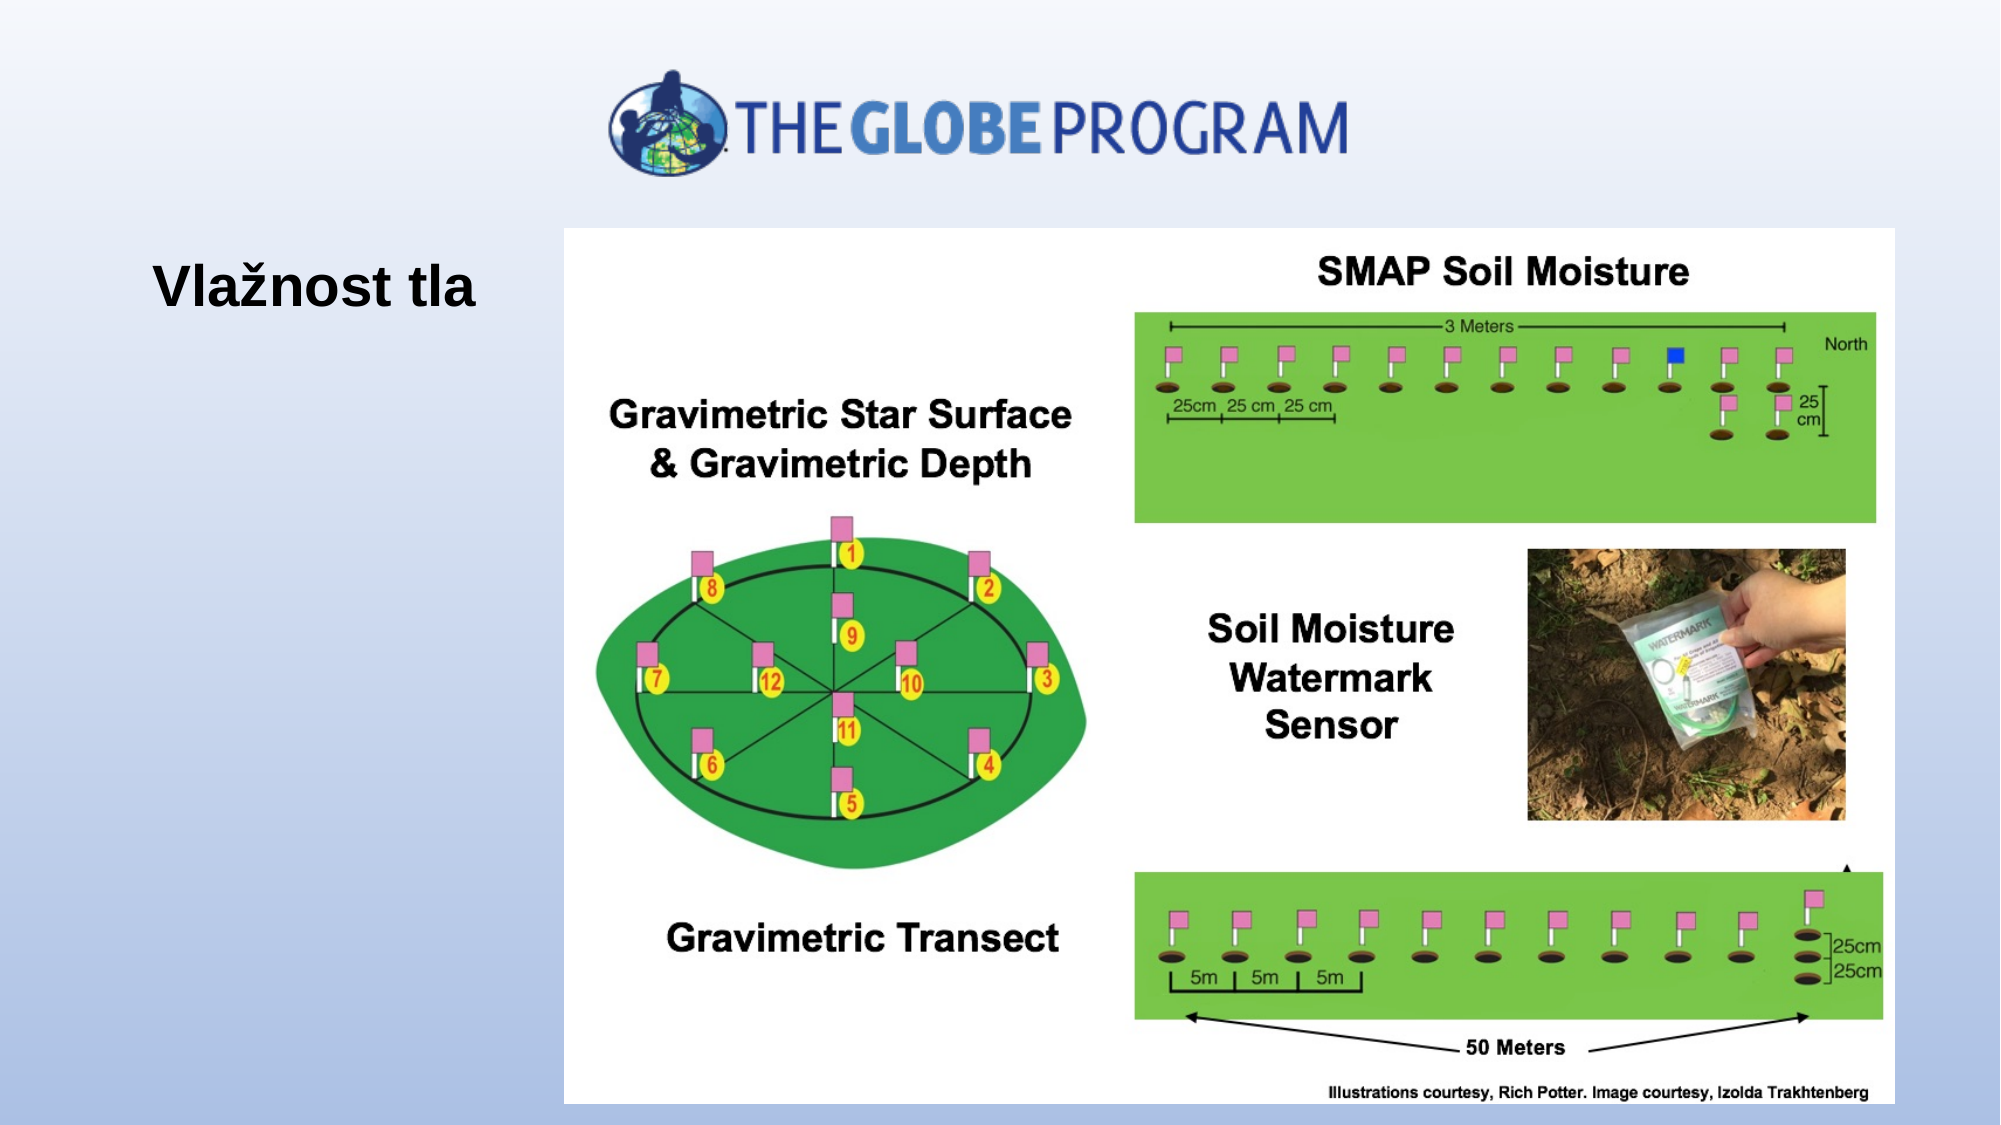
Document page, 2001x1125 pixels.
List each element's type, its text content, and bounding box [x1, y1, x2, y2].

title Vlažnost tla [137, 228, 564, 347]
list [598, 59, 1364, 188]
picture [564, 228, 1895, 1104]
